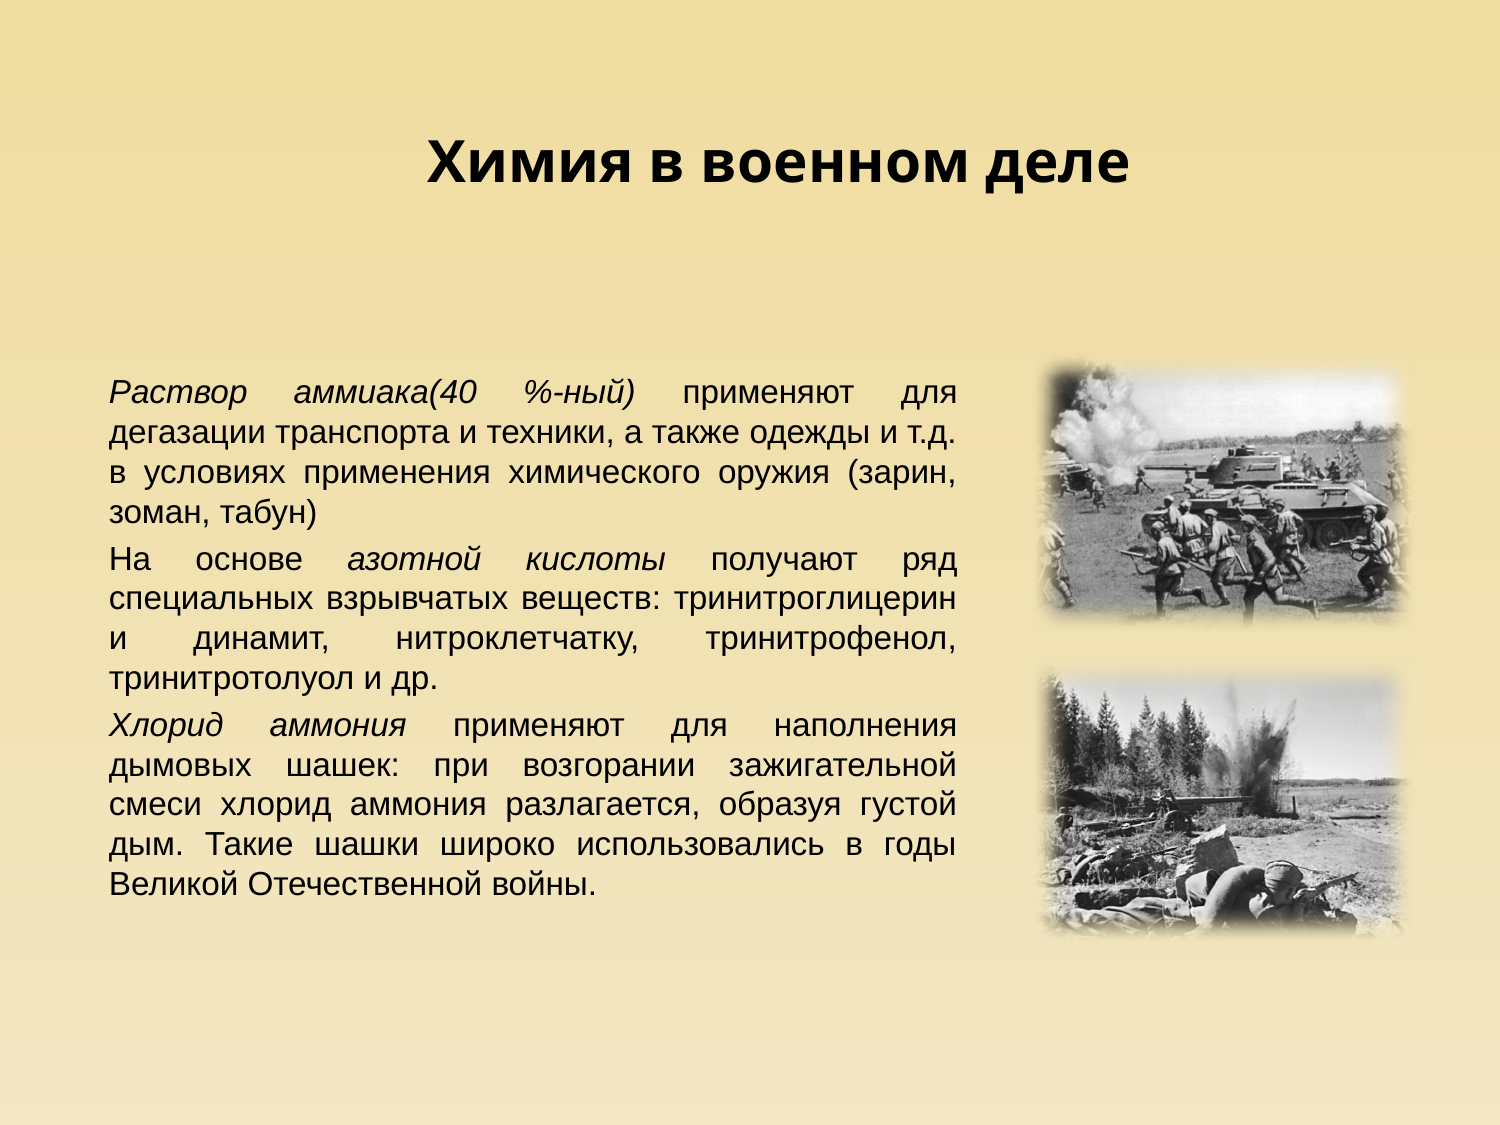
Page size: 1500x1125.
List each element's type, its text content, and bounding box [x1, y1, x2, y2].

text_box Химия в военном деле [363, 117, 1196, 202]
picture [1030, 656, 1416, 945]
picture [1030, 351, 1416, 634]
list Раствор аммиака(40 %-ный) применяют для дегазации транспорта и техники, а также одежды и т.д. в условиях применения химического оружия (зарин, зоман, табун) На основе азотной кислоты получают ряд специальных взрывчатых веществ: тринитроглицерин и динамит, нитроклетчатку, тринитрофенол, тринитротолуол и др. Хлорид аммония применяют для наполнения дымовых шашек: при возгорании зажигательной смеси хлорид аммония разлагается, образуя густой дым. Такие шашки широко использовались в годы Великой Отечественной войны. [82, 363, 973, 950]
